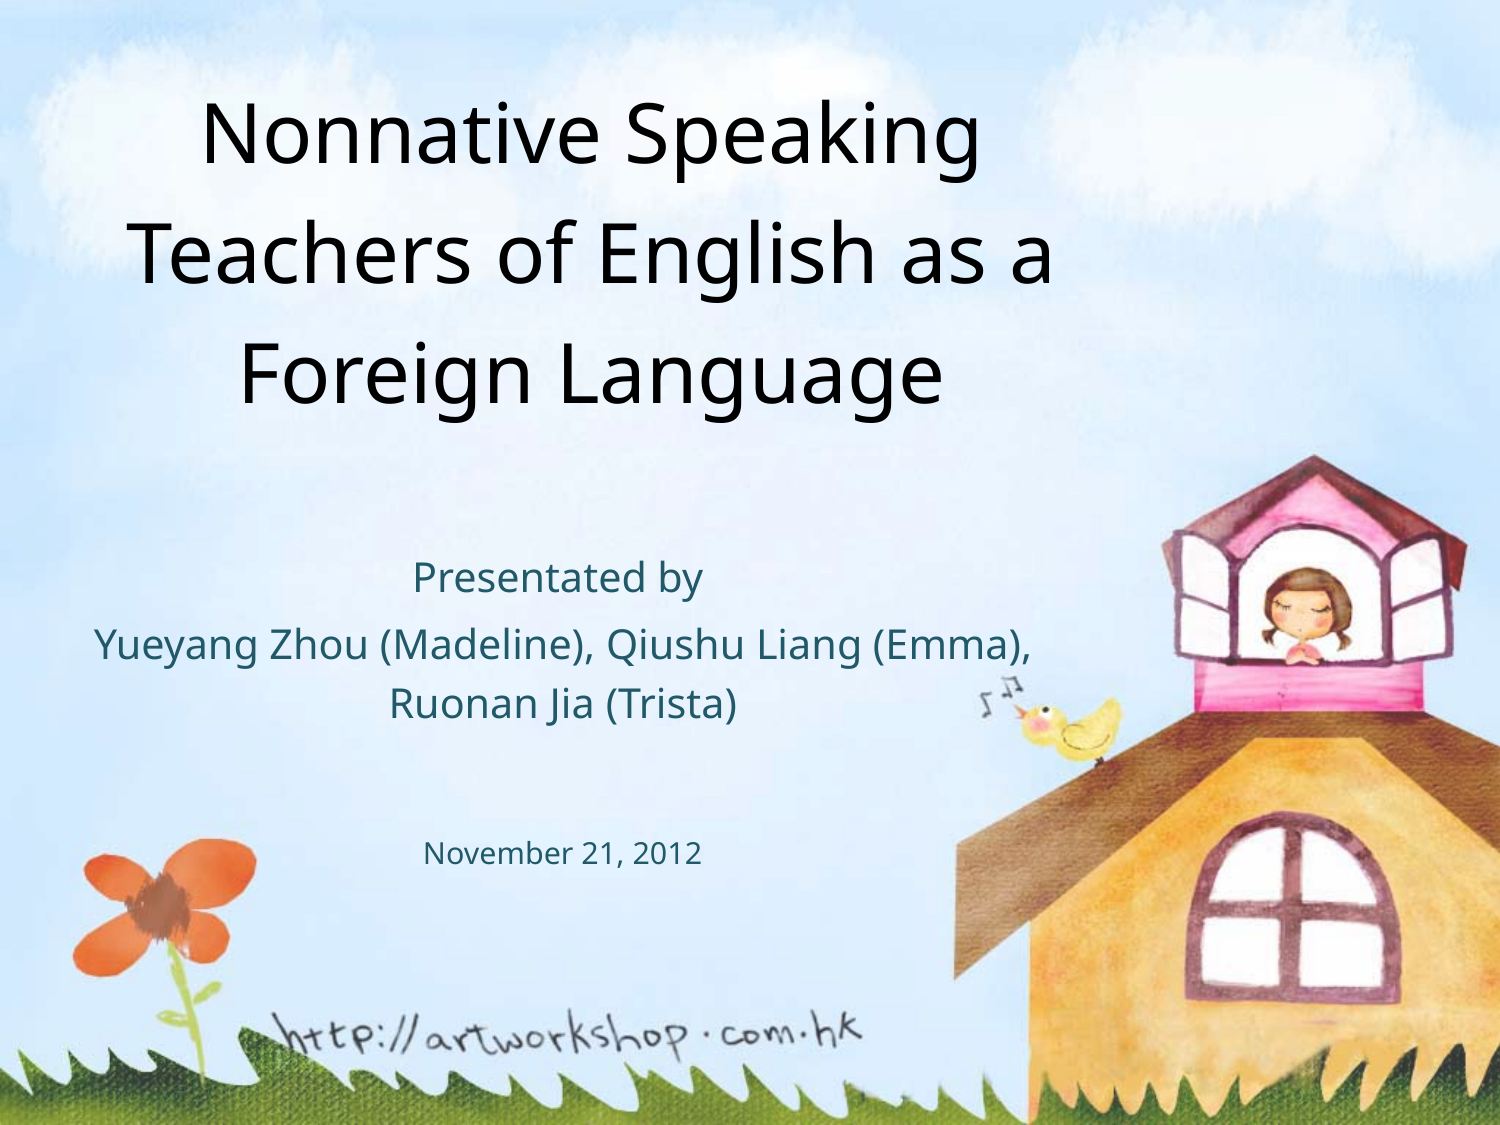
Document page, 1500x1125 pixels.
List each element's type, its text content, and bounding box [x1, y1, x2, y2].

title Nonnative Speaking Teachers of English as a Foreign Language [36, 47, 1147, 434]
subtitle Presentated by Yueyang Zhou (Madeline), Qiushu Liang (Emma), Ruonan Jia (Trista) November 21, 2012 [0, 533, 1126, 885]
